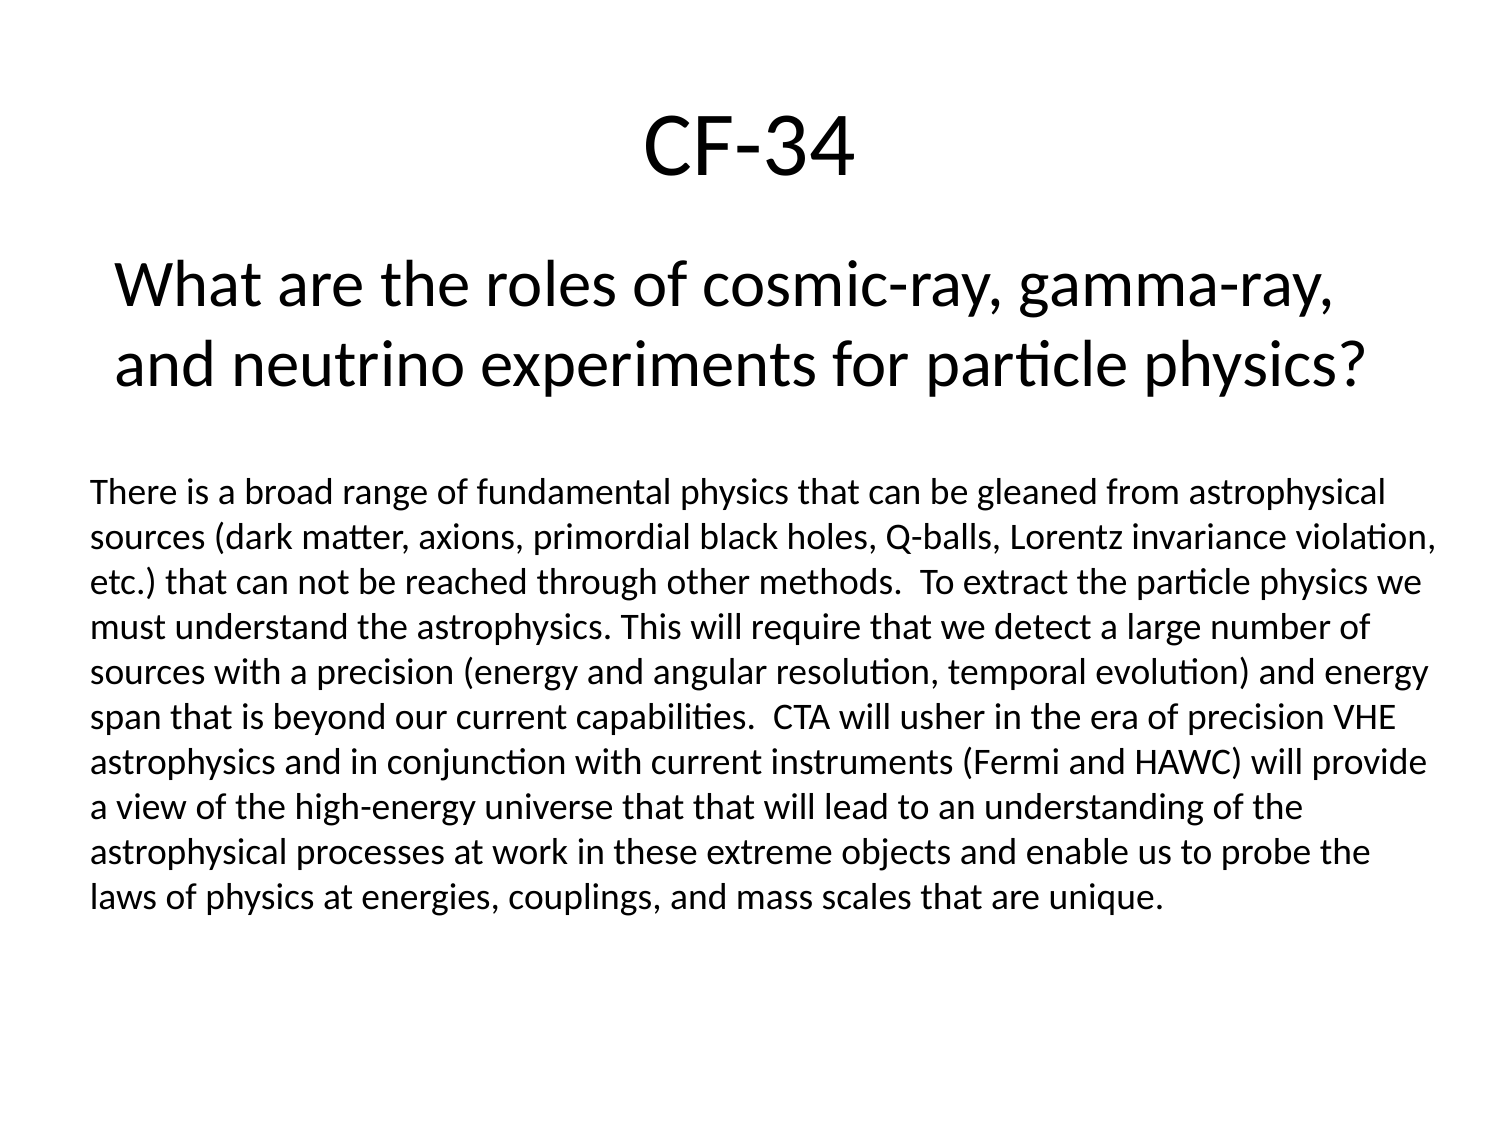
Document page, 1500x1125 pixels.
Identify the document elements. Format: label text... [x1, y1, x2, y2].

title CF-34 [75, 45, 1425, 233]
text_box There is a broad range of fundamental physics that can be gleaned from astrophysical sources (dark matter, axions, primordial black holes, Q-balls, Lorentz invariance violation, etc.) that can not be reached through other methods. To extract the particle physics we must understand the astrophysics. This will require that we detect a large number of sources with a precision (energy and angular resolution, temporal evolution) and energy span that is beyond our current capabilities. CTA will usher in the era of precision VHE astrophysics and in conjunction with current instruments (Fermi and HAWC) will provide a view of the high-energy universe that that will lead to an understanding of the astrophysical processes at work in these extreme objects and enable us to probe the laws of physics at energies, couplings, and mass scales that are unique. [74, 459, 1456, 925]
text_box What are the roles of cosmic-ray, gamma-ray, and neutrino experiments for particle physics? [99, 232, 1392, 408]
